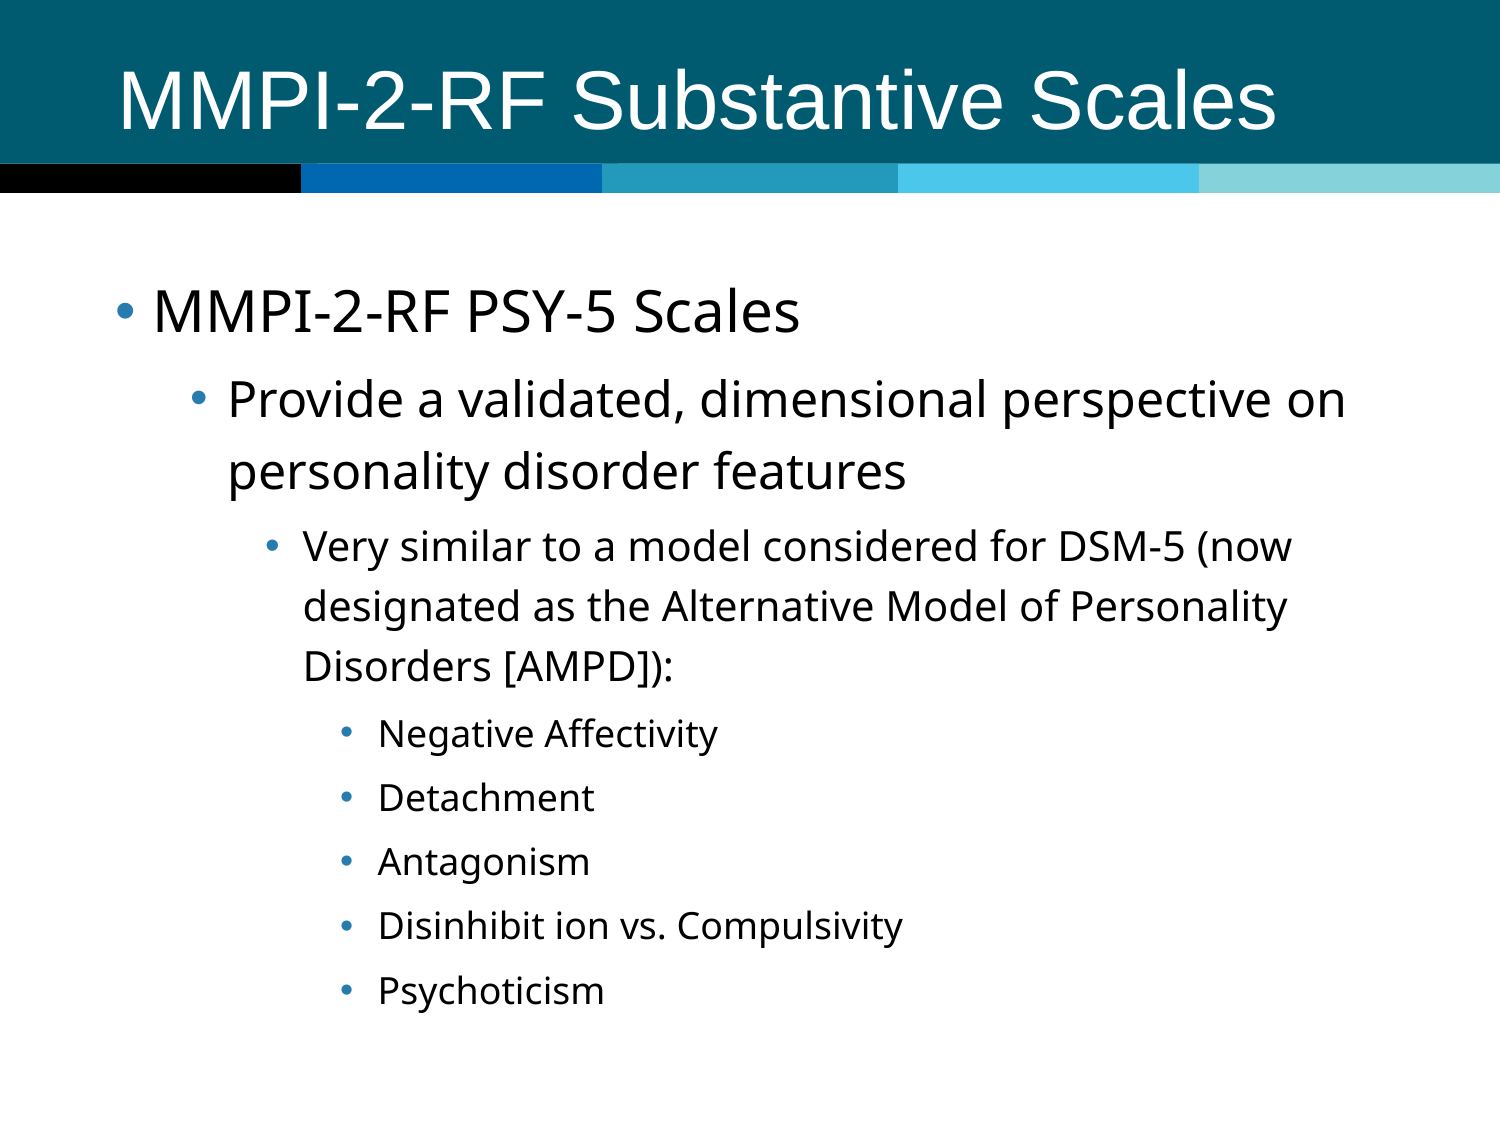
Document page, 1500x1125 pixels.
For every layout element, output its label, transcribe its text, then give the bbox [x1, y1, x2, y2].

list MMPI-2-RF PSY-5 Scales Provide a validated, dimensional perspective on personality disorder features Very similar to a model considered for DSM-5 (now designated as the Alternative Model of Personality Disorders [AMPD]): Negative Affectivity Detachment Antagonism Disinhibit ion vs. Compulsivity Psychoticism [100, 275, 1438, 1050]
title MMPI-2-RF Substantive Scales [103, 50, 1397, 156]
